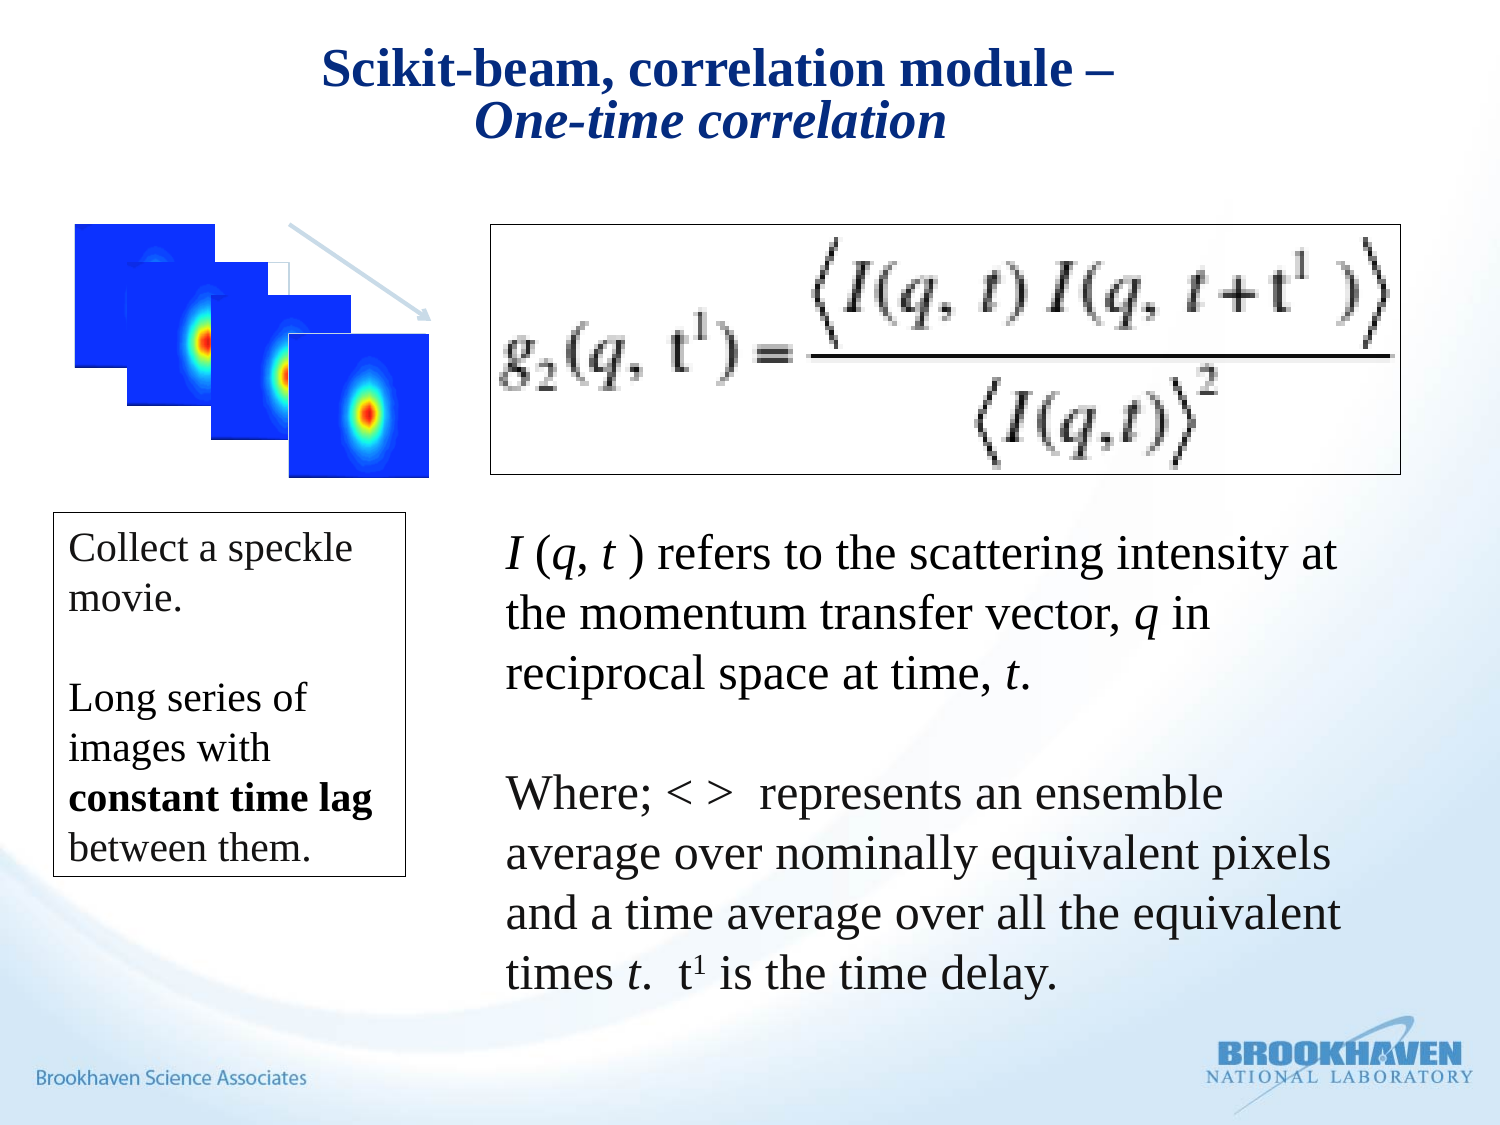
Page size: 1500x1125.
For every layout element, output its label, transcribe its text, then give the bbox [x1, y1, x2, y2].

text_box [127, 262, 288, 406]
text_box I (q, t ) refers to the scattering intensity at the momentum transfer vector, q in reciprocal space at time, t. Where; < > represents an ensemble average over nominally equivalent pixels and a time average over all the equivalent times t. t1 is the time delay. [490, 512, 1401, 1007]
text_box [74, 224, 215, 368]
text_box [490, 223, 1401, 476]
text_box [288, 333, 429, 478]
text_box Collect a speckle movie. Long series of images with constant time lag between them. [53, 512, 406, 877]
title Scikit-beam, correlation module – One-time correlation [49, 35, 1401, 224]
picture [0, 0, 1500, 1125]
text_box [288, 224, 432, 322]
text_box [211, 295, 352, 440]
